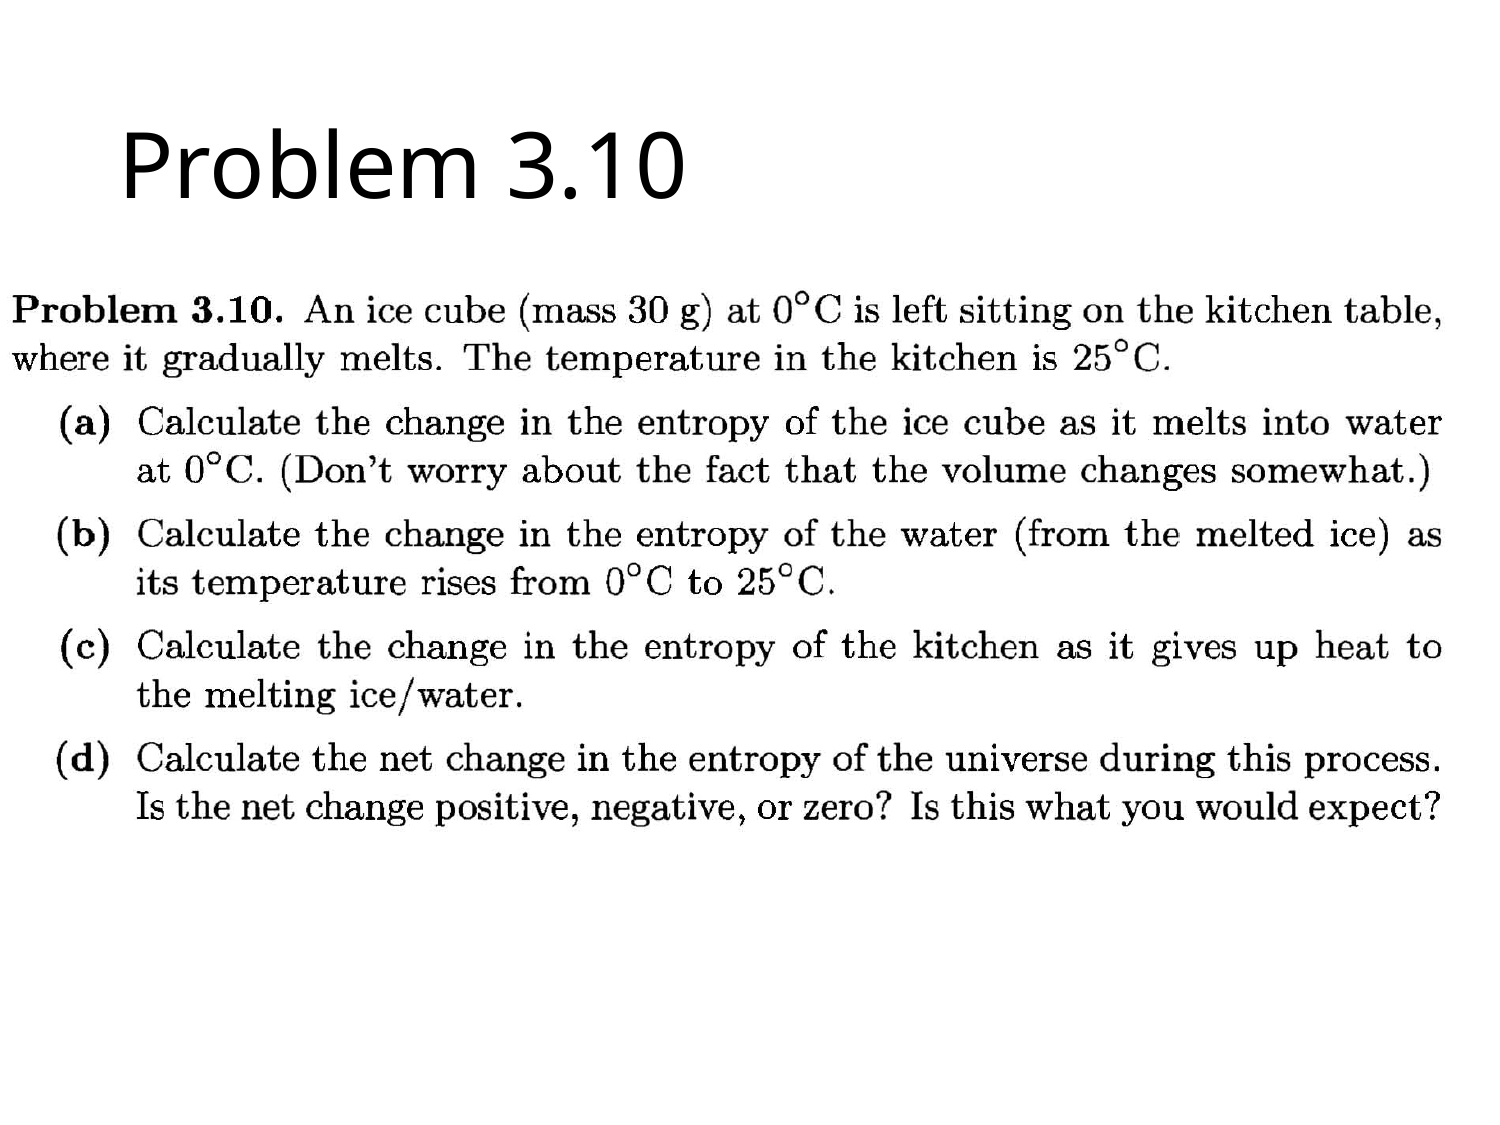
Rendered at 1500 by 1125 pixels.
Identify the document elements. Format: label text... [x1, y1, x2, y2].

title Problem 3.10 [103, 59, 1397, 278]
picture [0, 284, 1500, 841]
